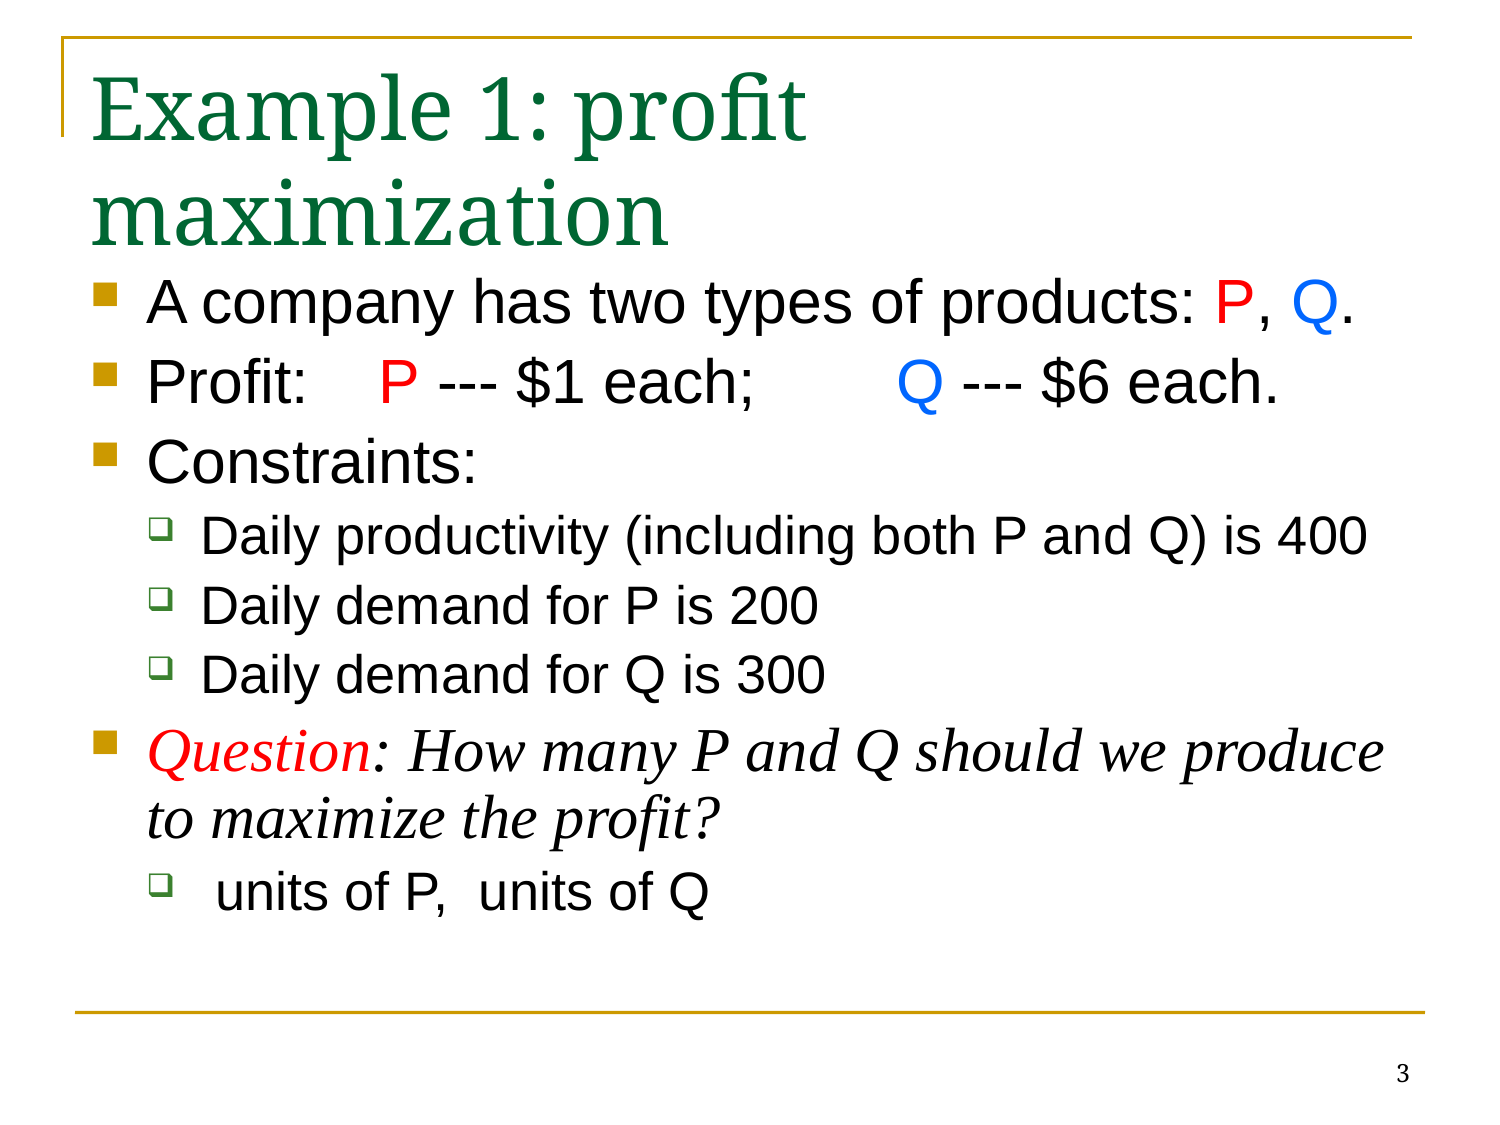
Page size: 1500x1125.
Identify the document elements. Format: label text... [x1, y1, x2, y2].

title Example 1: profit maximization [75, 45, 1425, 233]
slide_number 3 [1074, 1024, 1425, 1100]
